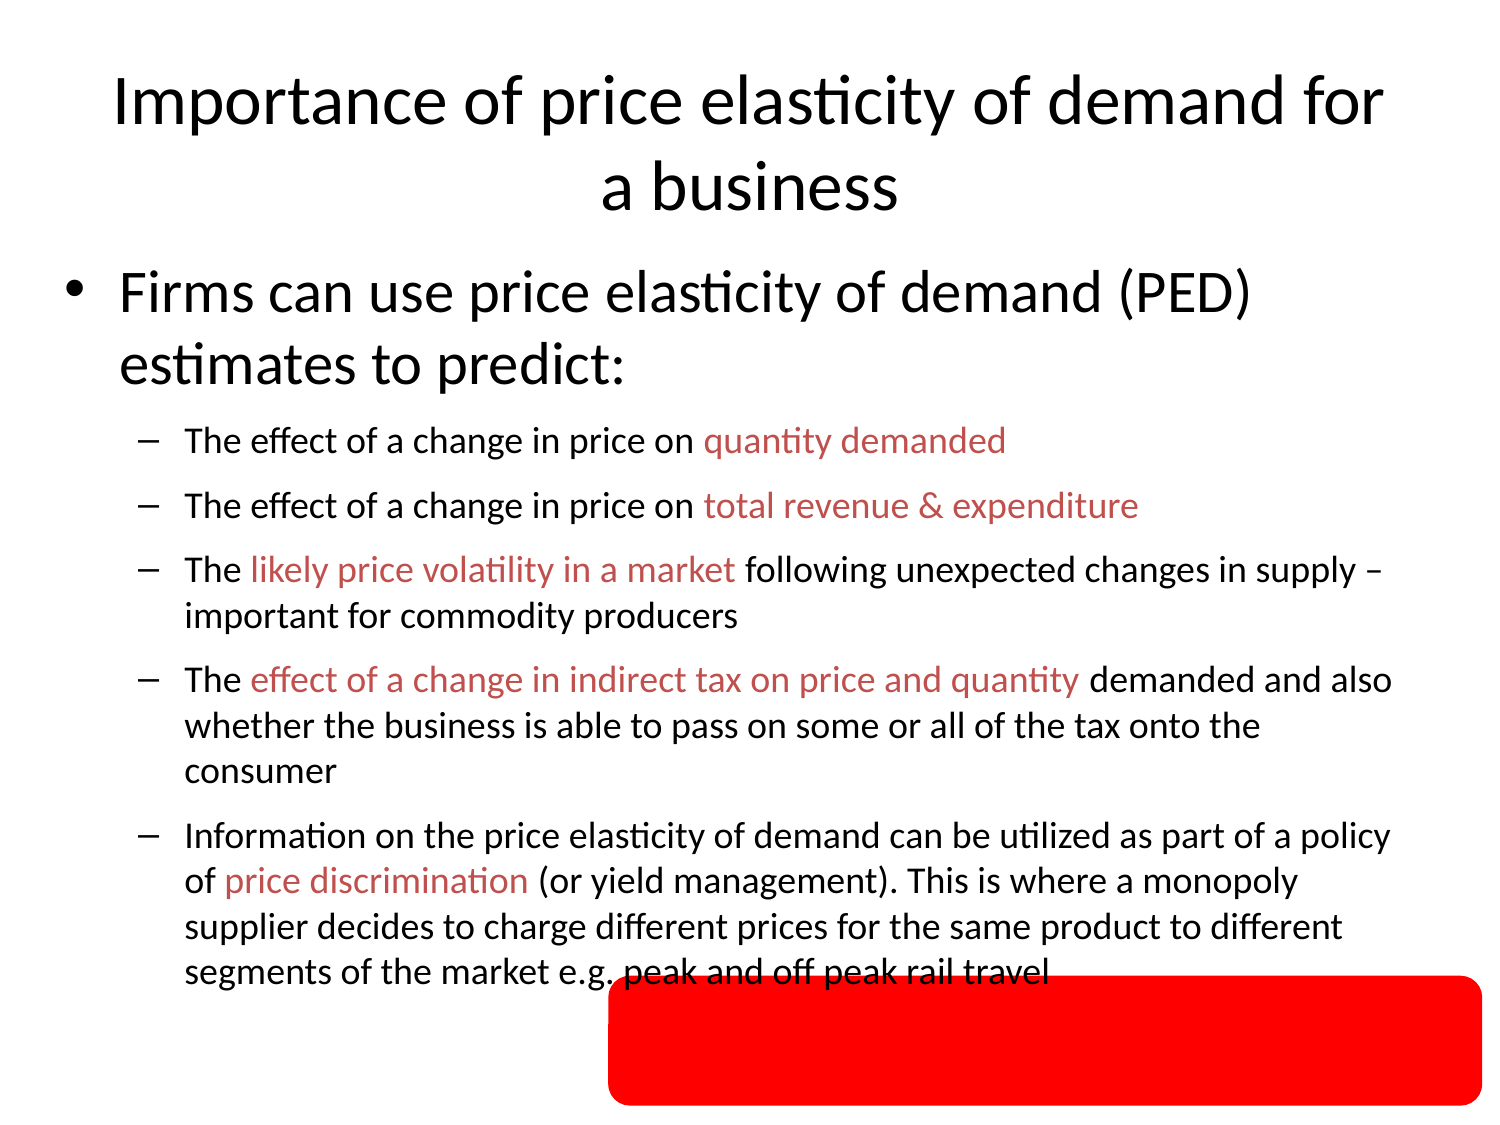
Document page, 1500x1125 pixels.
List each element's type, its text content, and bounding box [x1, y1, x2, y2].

list Firms can use price elasticity of demand (PED) estimates to predict: The effect of a change in price on quantity demanded The effect of a change in price on total revenue & expenditure The likely price volatility in a market following unexpected changes in supply – important for commodity producers The effect of a change in indirect tax on price and quantity demanded and also whether the business is able to pass on some or all of the tax onto the consumer Information on the price elasticity of demand can be utilized as part of a policy of price discrimination (or yield management). This is where a monopoly supplier decides to charge different prices for the same product to different segments of the market e.g. peak and off peak rail travel [49, 243, 1425, 1005]
title Importance of price elasticity of demand for a business [75, 45, 1425, 233]
